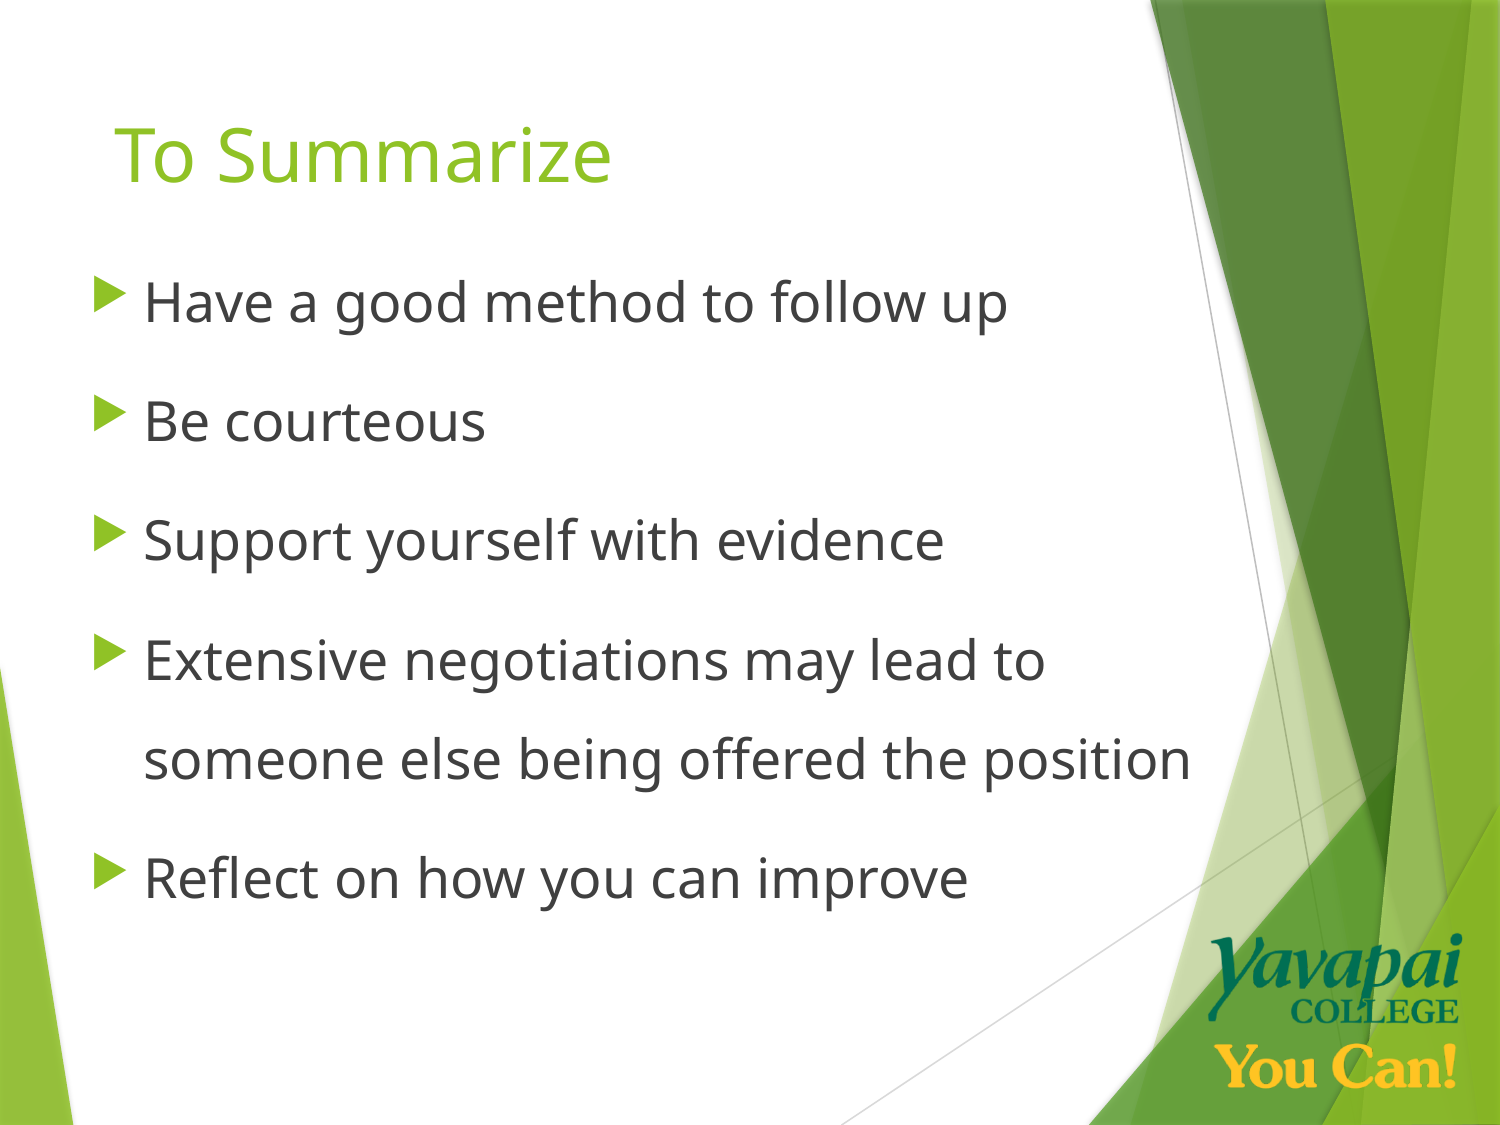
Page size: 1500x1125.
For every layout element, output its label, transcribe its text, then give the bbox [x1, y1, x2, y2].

title To Summarize [99, 99, 1142, 178]
list Have a good method to follow up Be courteous Support yourself with evidence Extensive negotiations may lead to someone else being offered the position Reflect on how you can improve [75, 178, 1213, 966]
picture [1199, 924, 1470, 1098]
